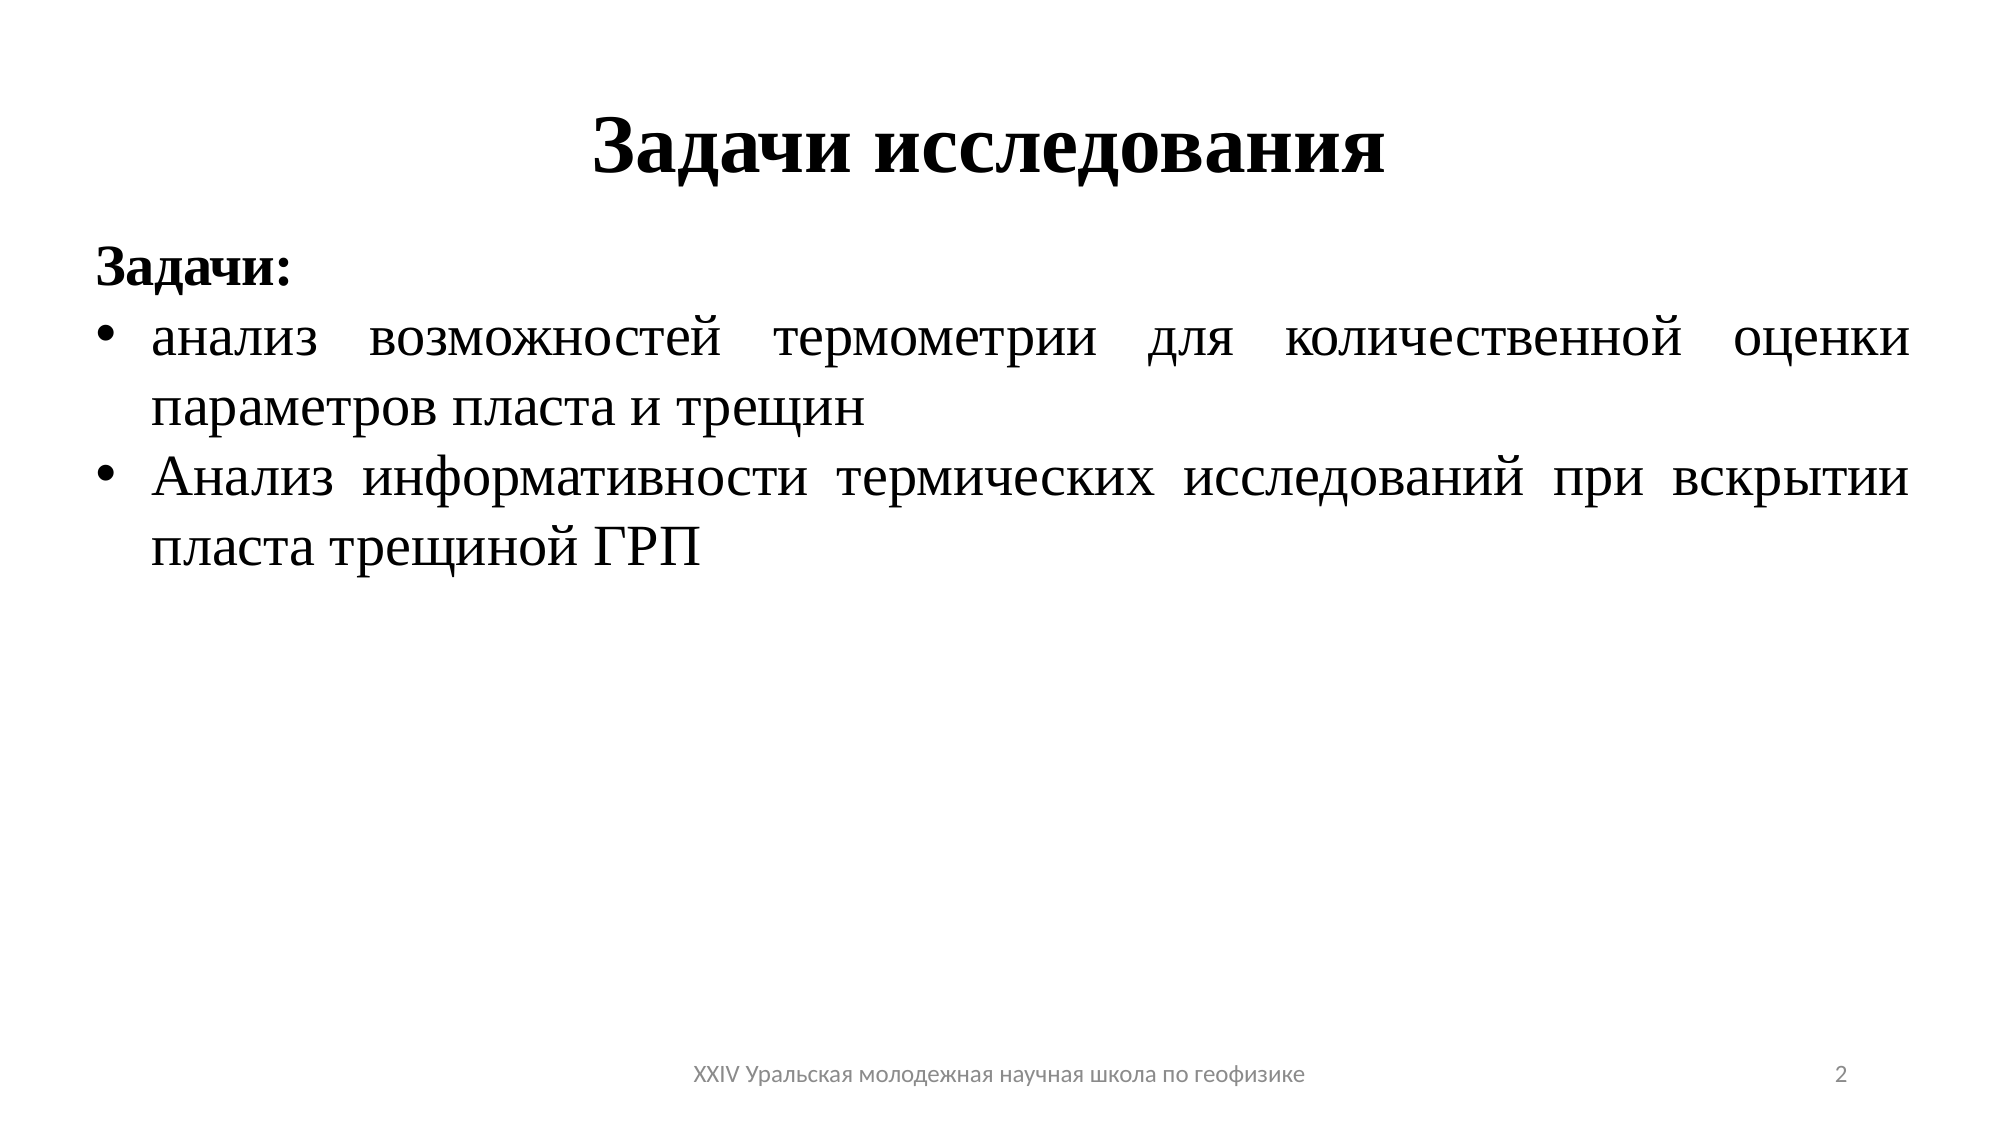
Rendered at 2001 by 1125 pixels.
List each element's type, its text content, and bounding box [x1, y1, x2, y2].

footer XXIV Уральская молодежная научная школа по геофизике [662, 1042, 1338, 1103]
slide_number 2 [1412, 1042, 1863, 1103]
title Задачи исследования [255, 42, 1745, 219]
text_box Задачи: анализ возможностей термометрии для количественной оценки параметров пласта и трещин Анализ информативности термических исследований при вскрытии пласта трещиной ГРП [80, 219, 1927, 585]
